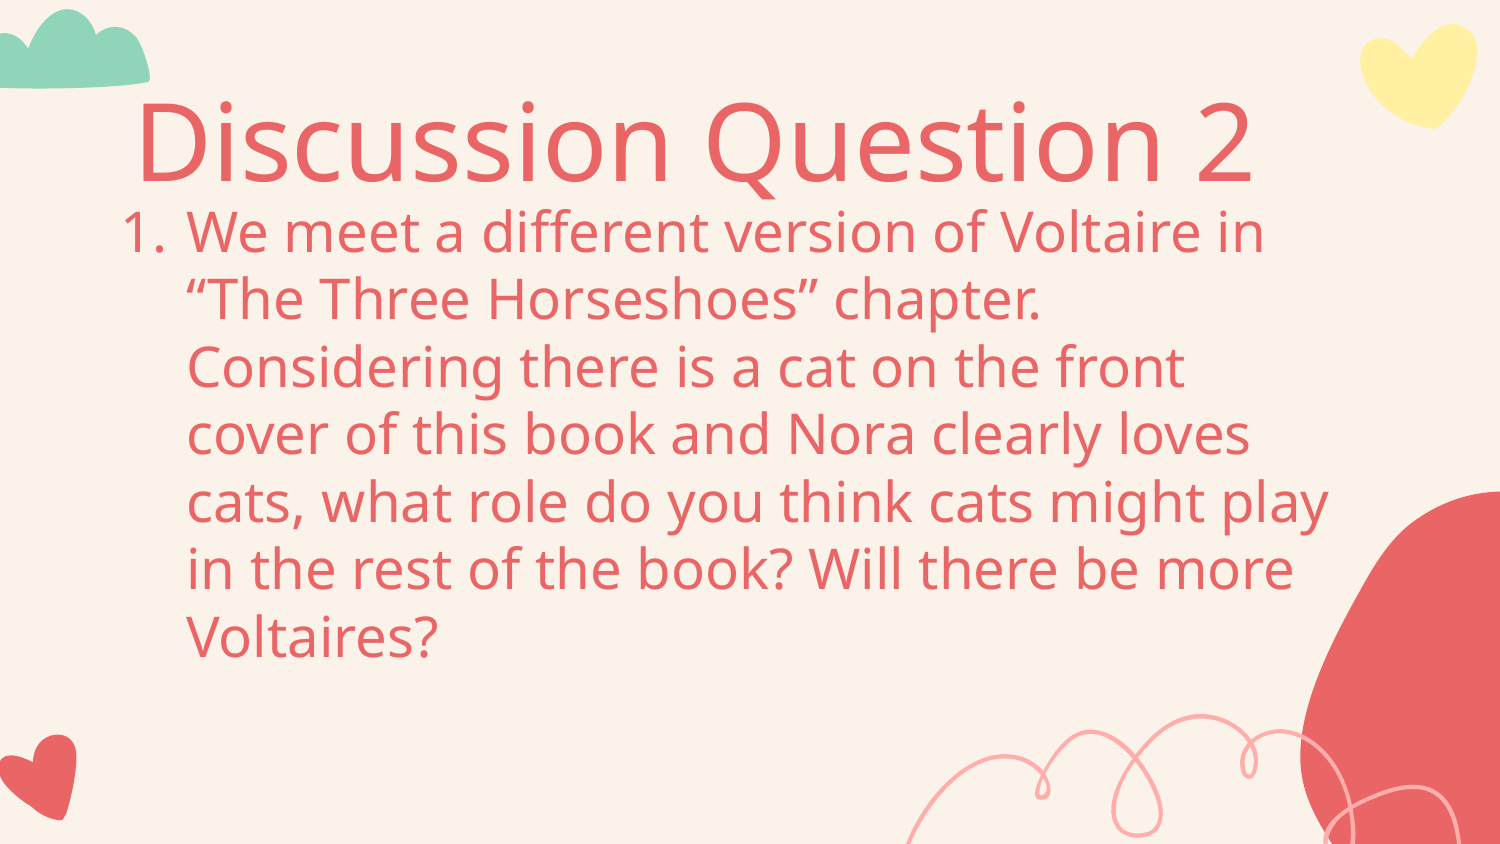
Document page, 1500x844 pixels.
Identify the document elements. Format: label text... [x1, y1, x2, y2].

list We meet a different version of Voltaire in “The Three Horseshoes” chapter. Considering there is a cat on the front cover of this book and Nora clearly loves cats, what role do you think cats might play in the rest of the book? Will there be more Voltaires? [96, 172, 1357, 693]
title Discussion Question 2 [118, 57, 1309, 152]
